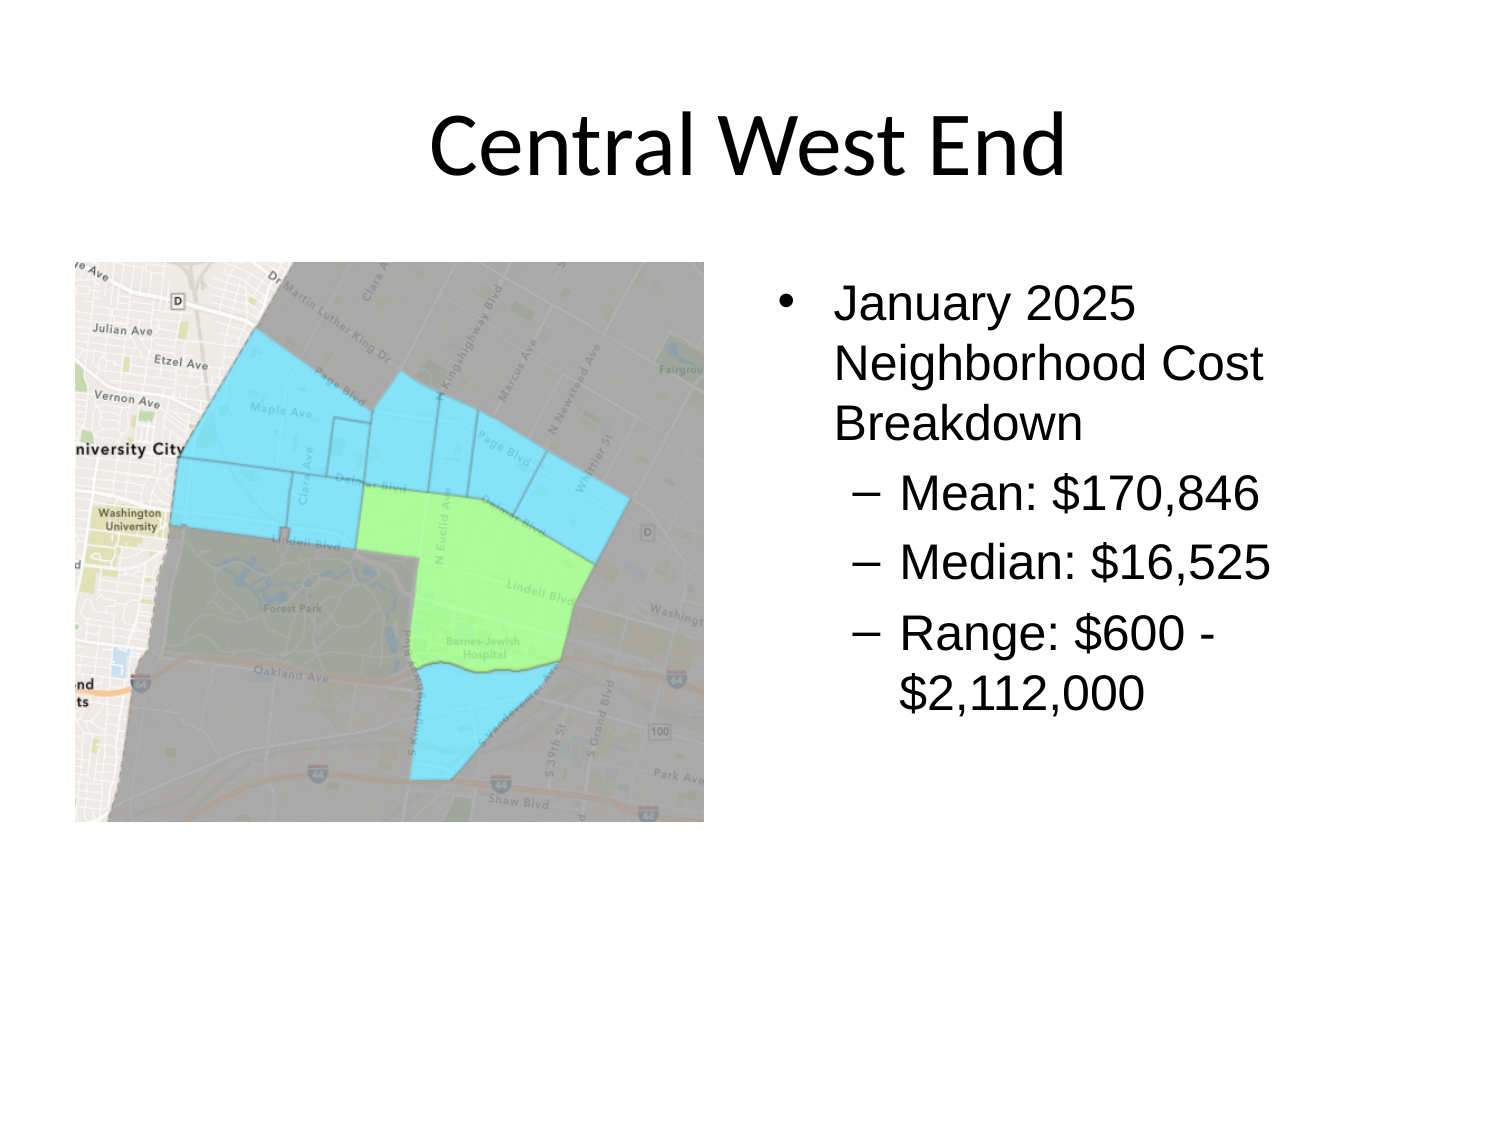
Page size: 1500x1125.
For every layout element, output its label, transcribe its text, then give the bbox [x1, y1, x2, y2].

list January 2025 Neighborhood Cost Breakdown Mean: $170,846 Median: $16,525 Range: $600 - $2,112,000 [762, 262, 1425, 1005]
title Central West End [75, 45, 1425, 233]
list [74, 262, 704, 823]
